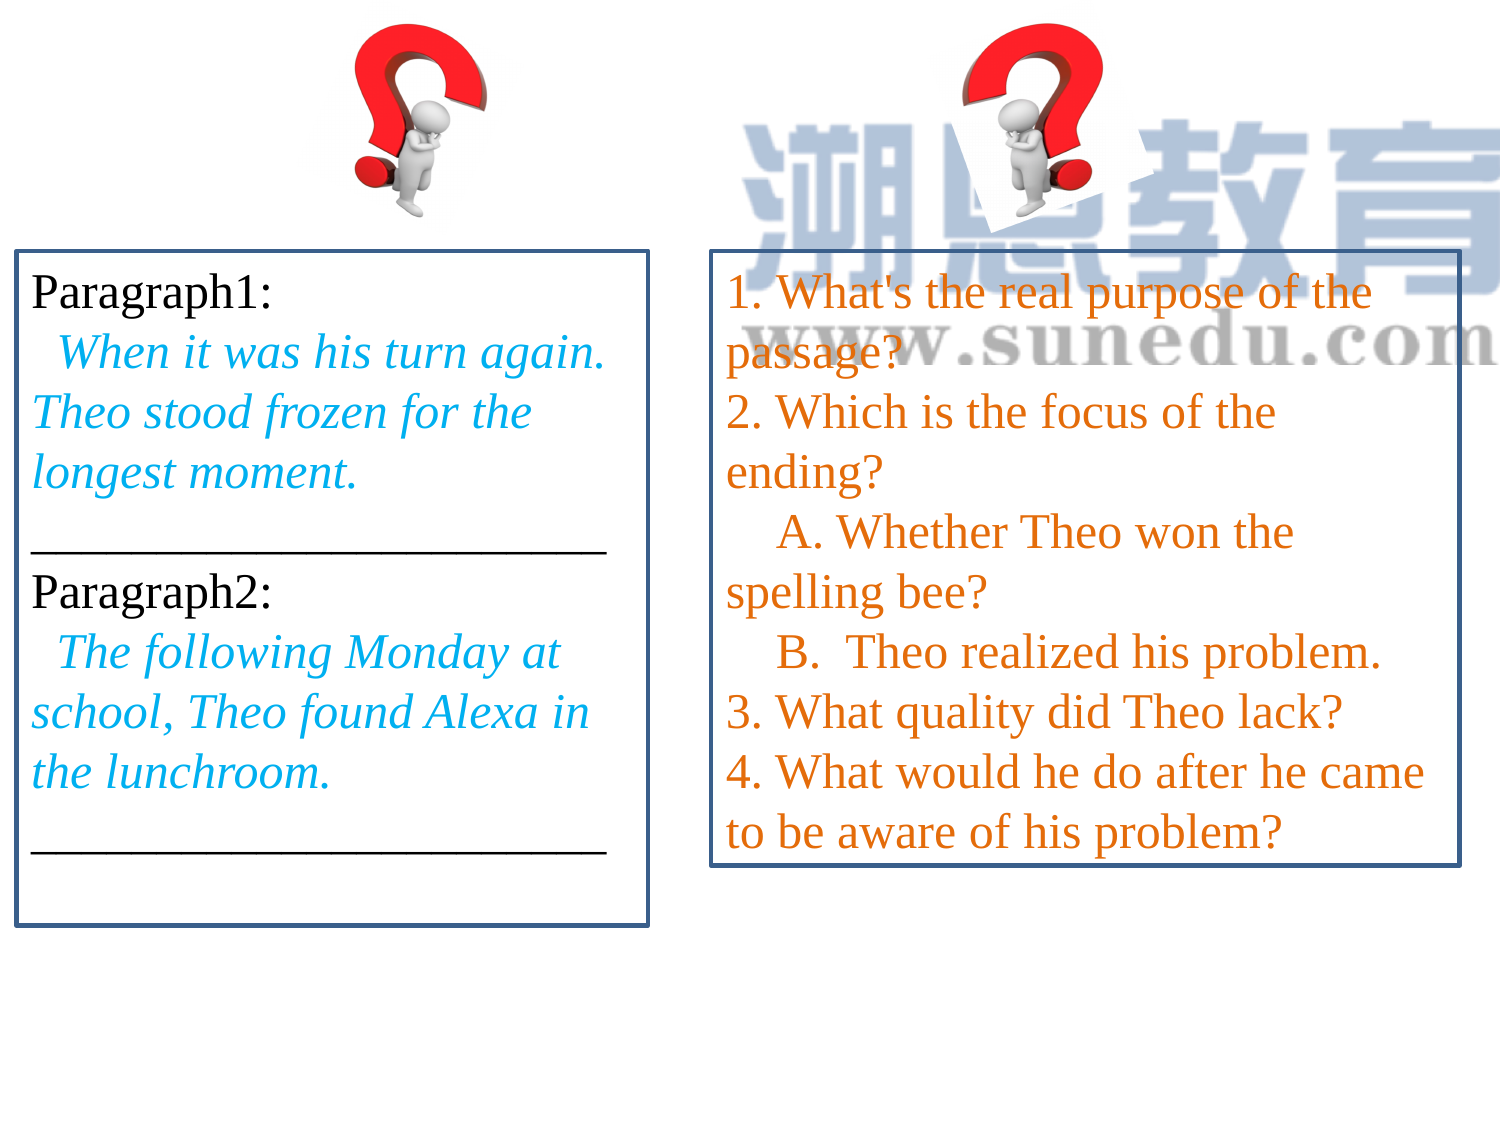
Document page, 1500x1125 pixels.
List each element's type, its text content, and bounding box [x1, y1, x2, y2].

text_box 1. What's the real purpose of the passage? 2. Which is the focus of the ending? A. Whether Theo won the spelling bee? B. Theo realized his problem. 3. What quality did Theo lack? 4. What would he do after he came to be aware of his problem? [711, 250, 1460, 866]
text_box Paragraph1: When it was his turn again. Theo stood frozen for the longest moment. _______________________ Paragraph2: The following Monday at school, Theo found Alexa in the lunchroom. _______________________ [16, 250, 648, 926]
picture [739, 0, 1500, 365]
picture [296, 0, 523, 234]
